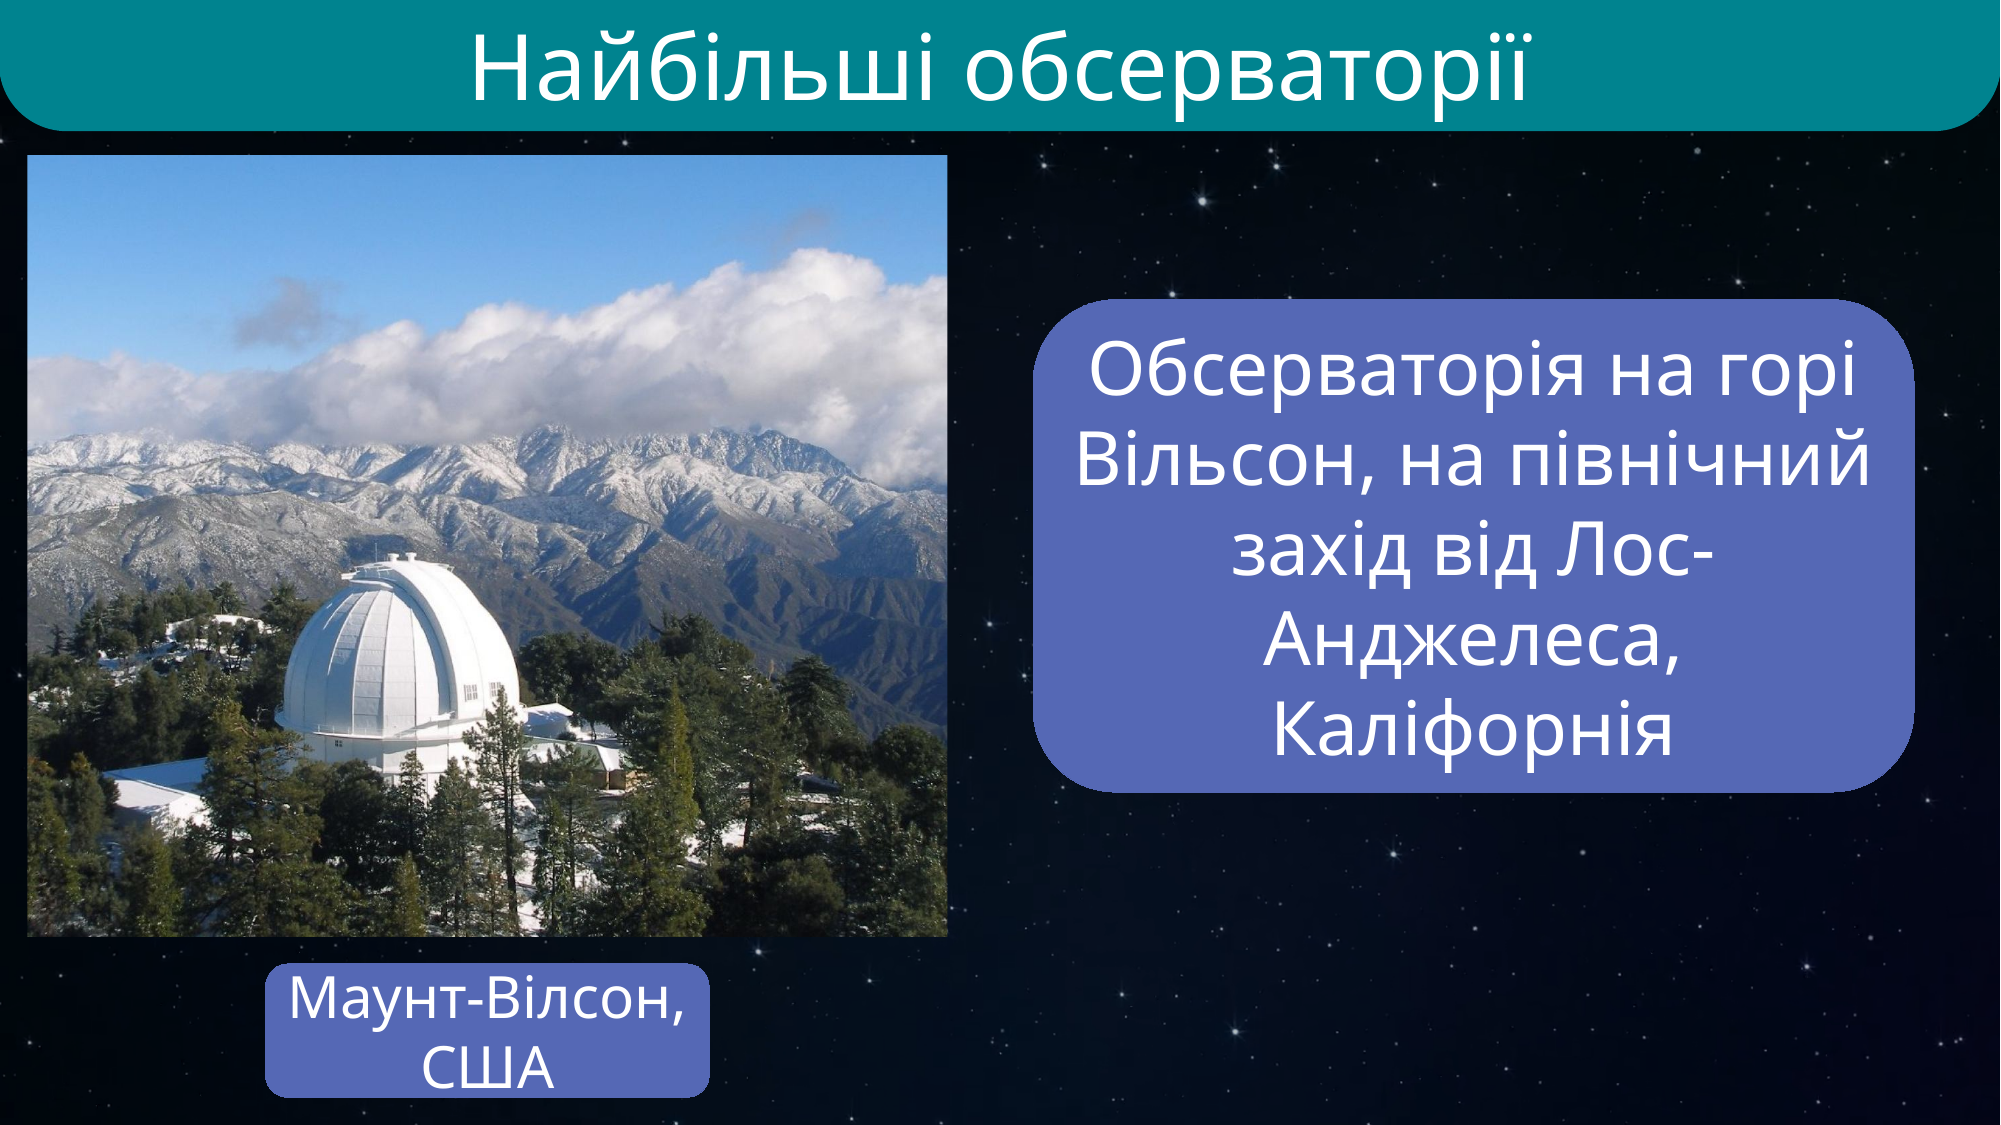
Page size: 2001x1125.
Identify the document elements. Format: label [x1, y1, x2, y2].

text_box [0, 0, 2000, 131]
picture [0, 0, 2001, 1125]
